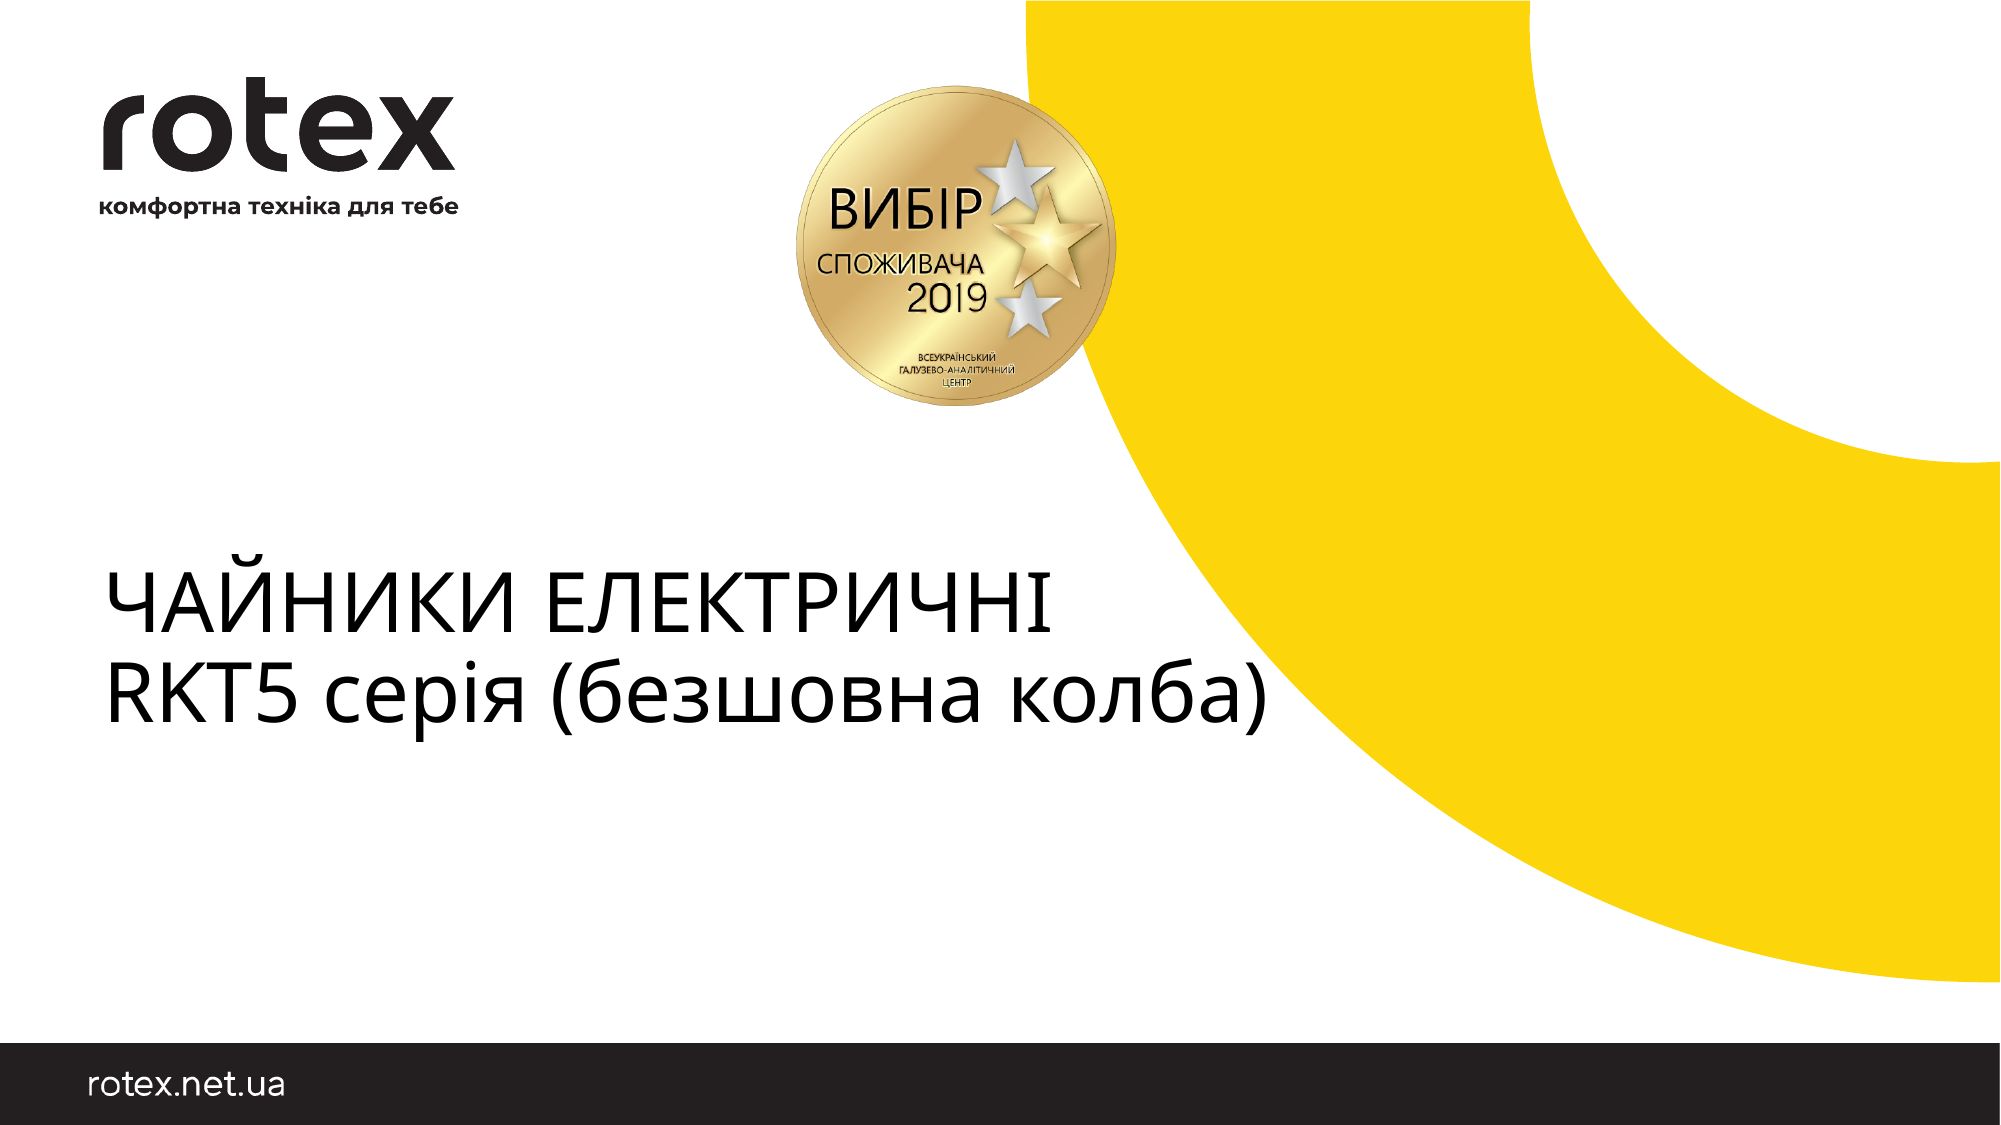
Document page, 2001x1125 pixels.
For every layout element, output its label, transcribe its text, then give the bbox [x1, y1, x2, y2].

title ЧАЙНИКИ ЕЛЕКТРИЧНІ RKT5 серія (безшовна колба) [88, 466, 1603, 748]
picture [786, 74, 1127, 416]
picture [0, 1043, 2000, 1125]
